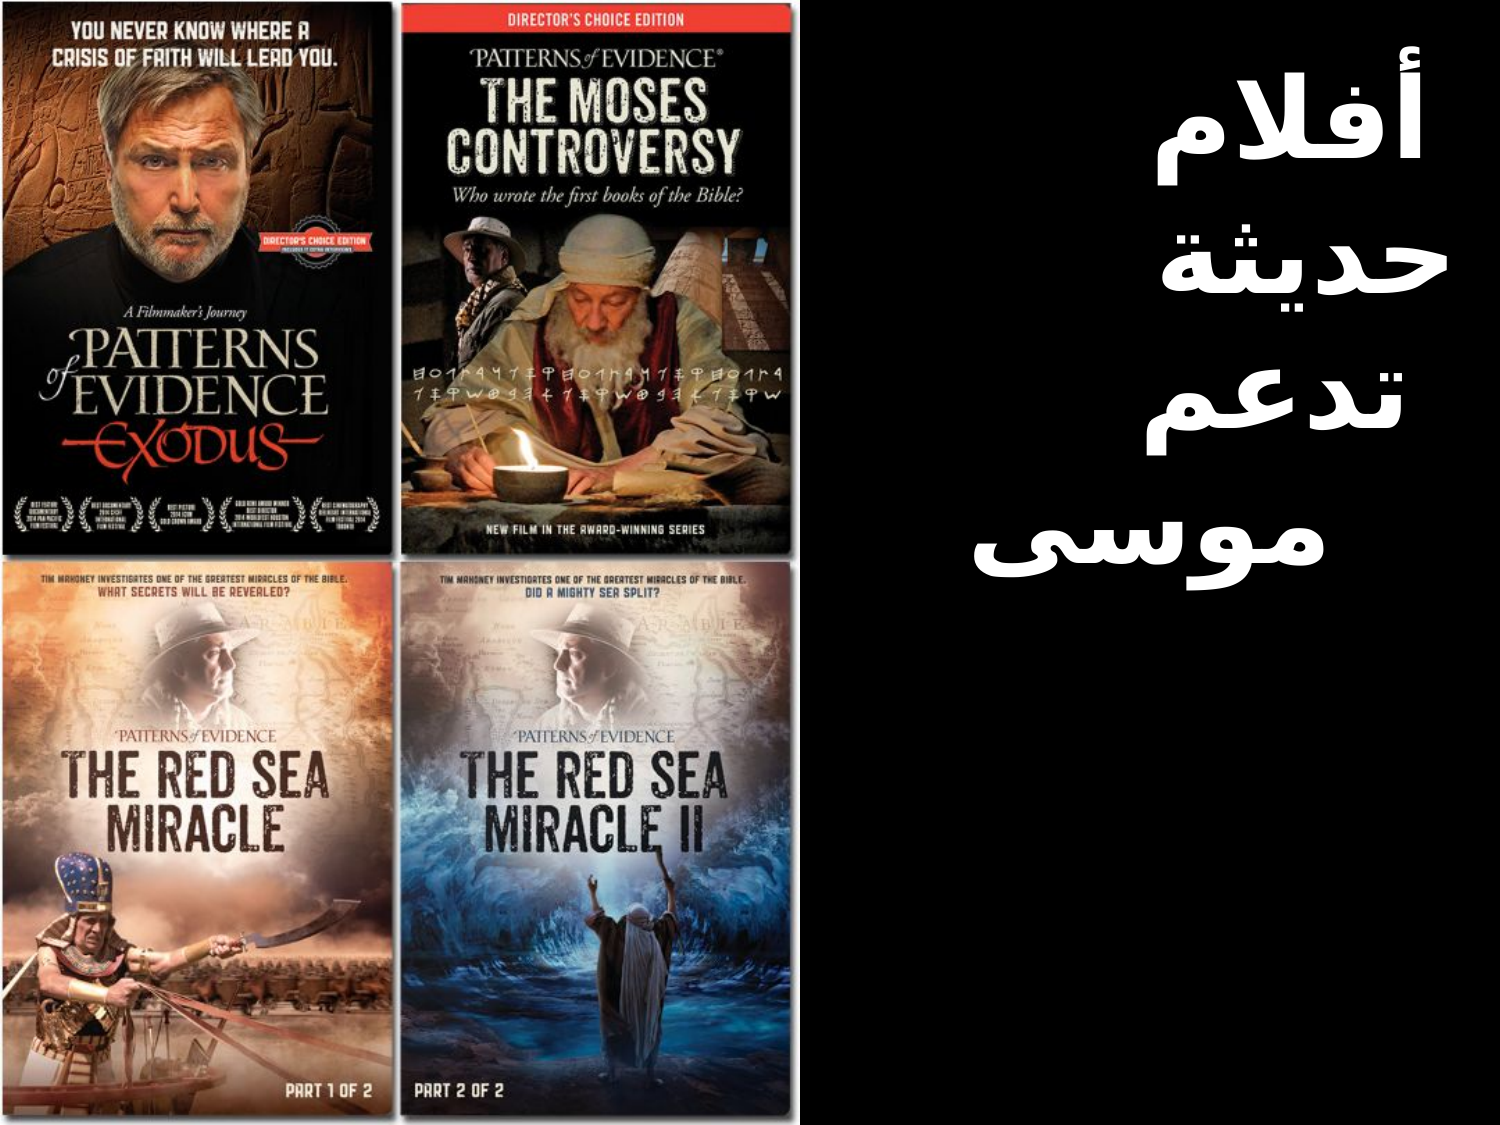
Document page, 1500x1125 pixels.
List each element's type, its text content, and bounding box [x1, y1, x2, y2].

title أفلام حديثة تدعم موسى [804, 38, 1500, 727]
picture [0, 0, 801, 1125]
